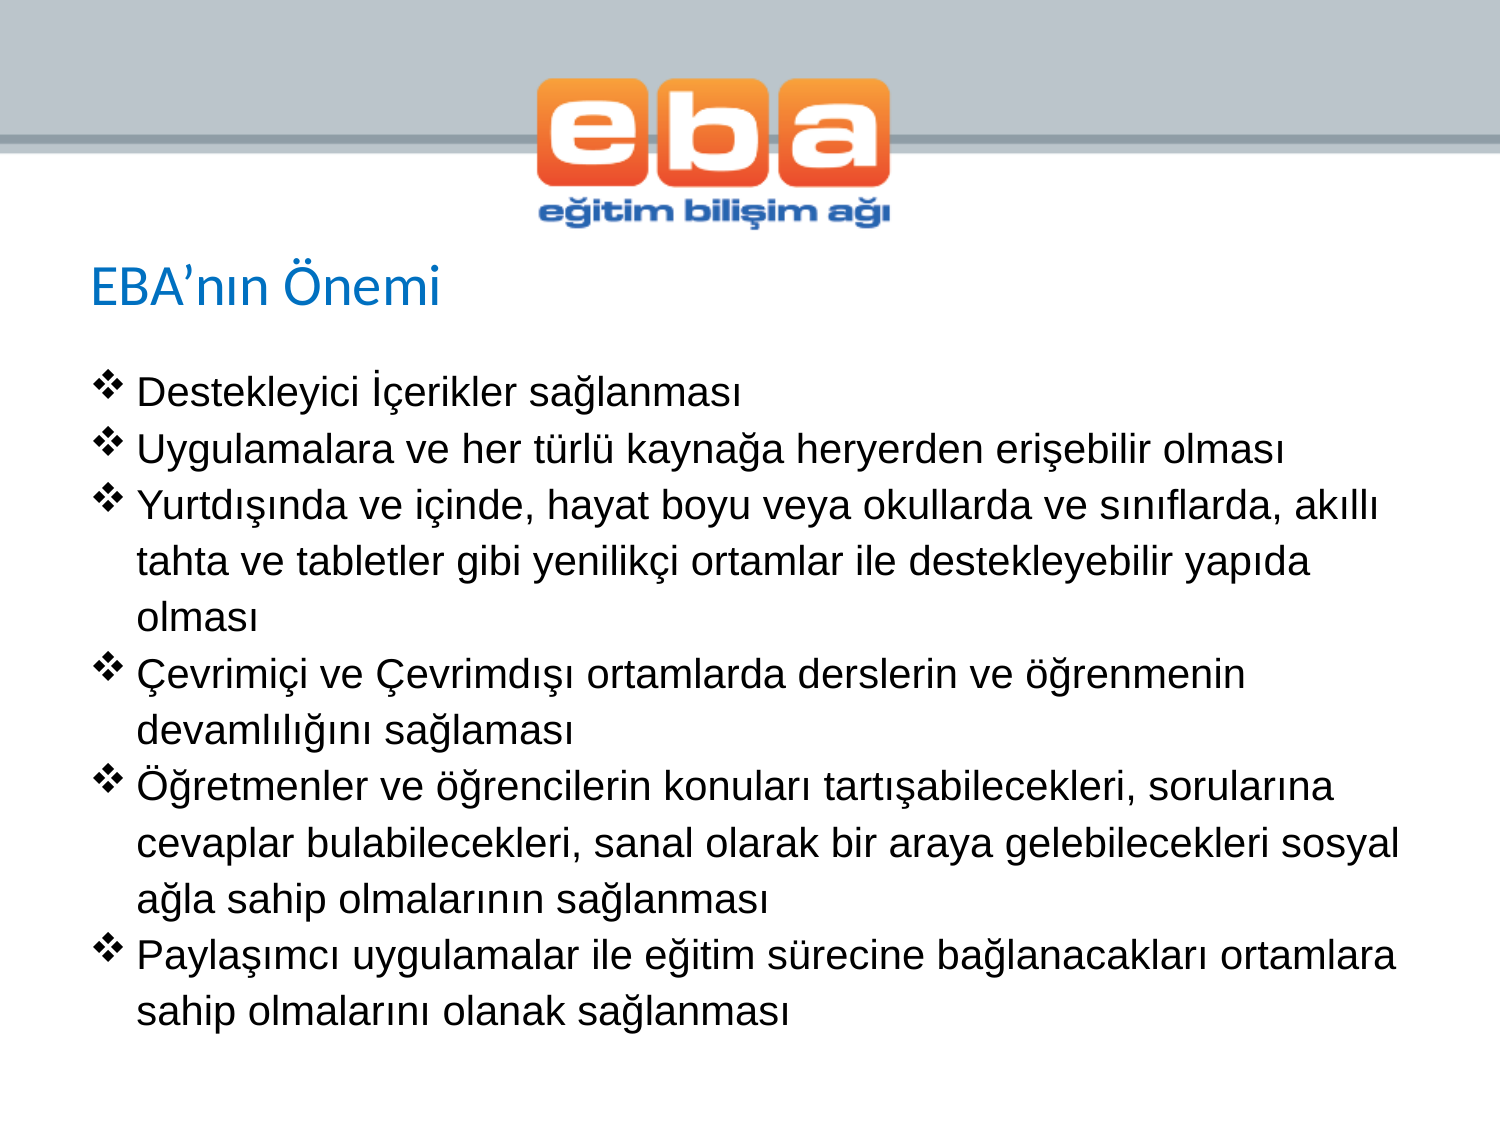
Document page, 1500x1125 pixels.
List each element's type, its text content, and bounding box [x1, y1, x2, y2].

picture [0, 0, 1500, 1125]
text_box Destekleyici İçerikler sağlanması Uygulamalara ve her türlü kaynağa heryerden erişebilir olması Yurtdışında ve içinde, hayat boyu veya okullarda ve sınıflarda, akıllı tahta ve tabletler gibi yenilikçi ortamlar ile destekleyebilir yapıda olması Çevrimiçi ve Çevrimdışı ortamlarda derslerin ve öğrenmenin devamlılığını sağlaması Öğretmenler ve öğrencilerin konuları tartışabilecekleri, sorularına cevaplar bulabilecekleri, sanal olarak bir araya gelebilecekleri sosyal ağla sahip olmalarının sağlanması Paylaşımcı uygulamalar ile eğitim sürecine bağlanacakları ortamlara sahip olmalarını olanak sağlanması [74, 295, 1425, 1042]
title EBA’nın Önemi [75, 238, 1425, 295]
